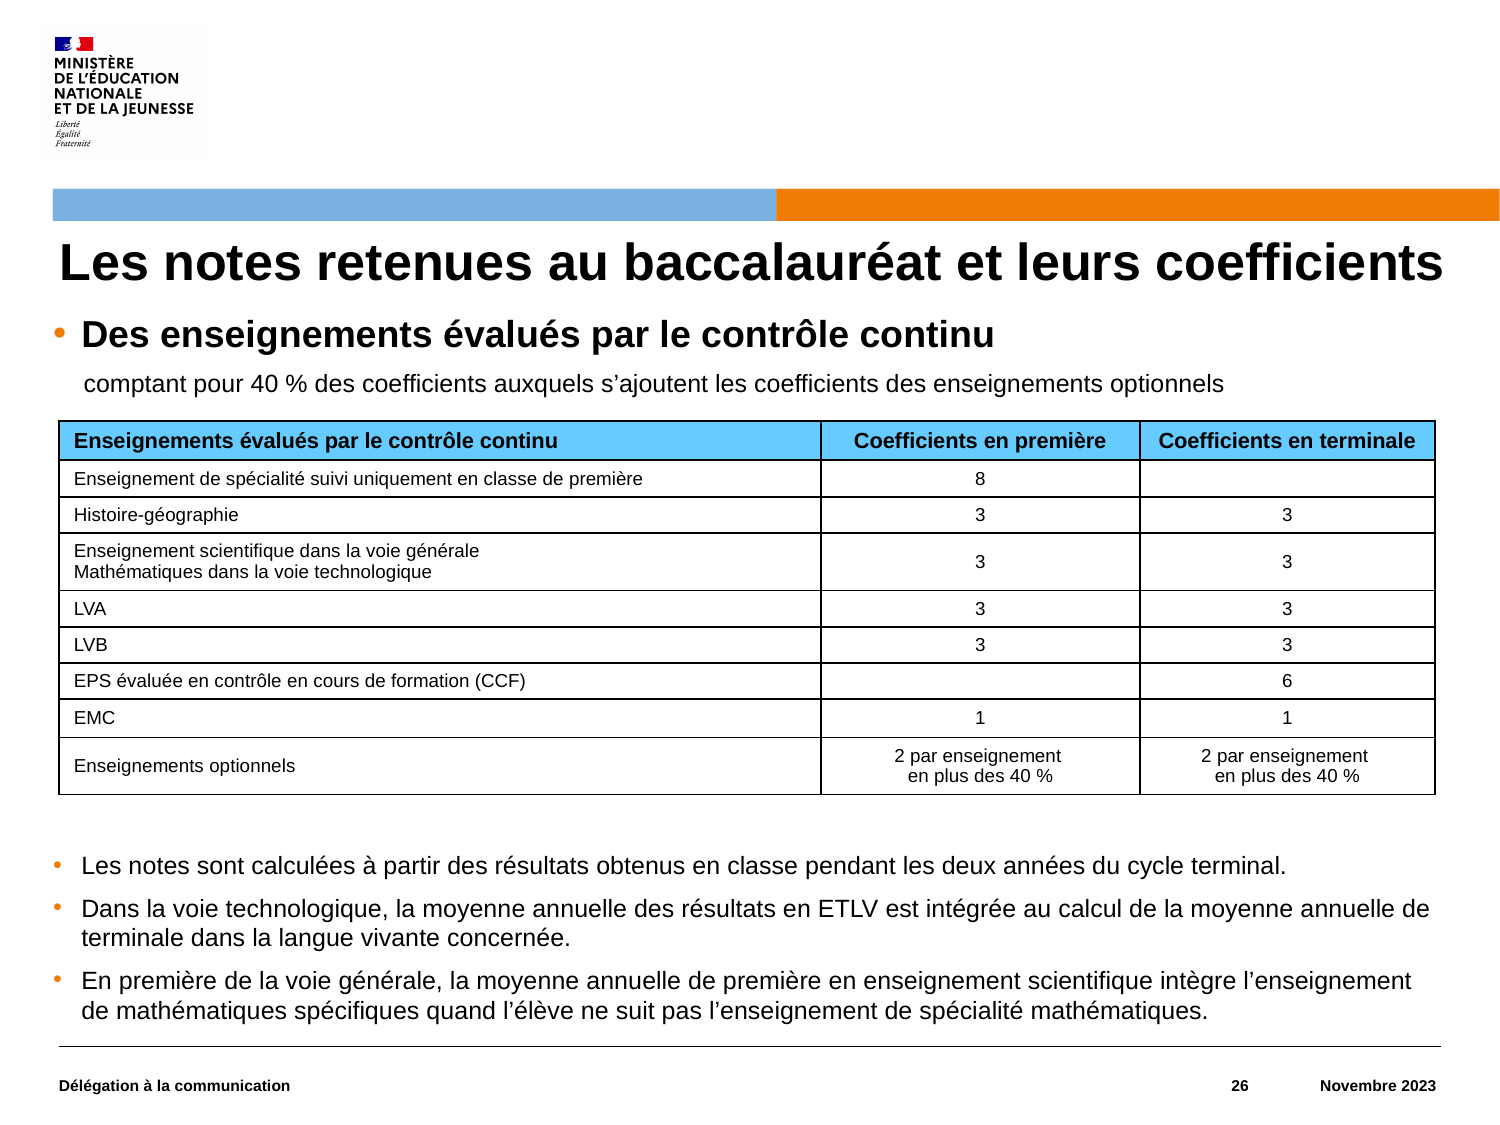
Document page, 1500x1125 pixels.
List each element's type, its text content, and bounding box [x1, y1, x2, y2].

table_cell EPS évaluée en contrôle en cours de formation (CCF) [60, 664, 820, 698]
picture [52, 188, 1500, 221]
slide_number Novembre 2023 [1249, 1046, 1441, 1125]
picture [41, 23, 207, 160]
table_cell Enseignement de spécialité suivi uniquement en classe de première [60, 461, 820, 496]
list Des enseignements évalués par le contrôle continu comptant pour 40 % des coefficients auxquels s’ajoutent les coefficients des enseignements optionnels Les notes sont calculées à partir des résultats obtenus en classe pendant les deux années du cycle terminal. Dans la voie technologique, la moyenne annuelle des résultats en ETLV est intégrée au calcul de la moyenne annuelle de terminale dans la langue vivante concernée. En première de la voie générale, la moyenne annuelle de première en enseignement scientifique intègre l’enseignement de mathématiques spécifiques quand l’élève ne suit pas l’enseignement de spécialité mathématiques. [53, 309, 1435, 1024]
table_cell 3 [1141, 534, 1434, 590]
table_cell 2 par enseignement en plus des 40 % [822, 738, 1139, 794]
table_cell LVB [60, 628, 820, 662]
slide_number 26 [1027, 1046, 1249, 1125]
text_box Les notes retenues au baccalauréat et leurs coefficients [59, 235, 1483, 315]
table_cell Enseignements optionnels [60, 738, 820, 794]
table_cell 3 [822, 591, 1139, 626]
table_cell 1 [1141, 700, 1434, 737]
table_cell Histoire-géographie [60, 498, 820, 532]
table_header Coefficients en terminale [1141, 422, 1434, 459]
table_cell 8 [822, 461, 1139, 496]
table_cell 1 [822, 700, 1139, 737]
table_cell 3 [822, 534, 1139, 590]
table_header Enseignements évalués par le contrôle continu [60, 422, 820, 459]
table_cell 3 [822, 628, 1139, 662]
table_cell Enseignement scientifique dans la voie générale Mathématiques dans la voie technologique [60, 534, 820, 590]
table_cell LVA [60, 591, 820, 626]
table_header Coefficients en première [822, 422, 1139, 459]
table_cell [822, 664, 1139, 698]
table_cell 3 [822, 498, 1139, 532]
table_cell 3 [1141, 591, 1434, 626]
table_cell 6 [1141, 664, 1434, 698]
table_cell 3 [1141, 498, 1434, 532]
table_cell 2 par enseignement en plus des 40 % [1141, 738, 1434, 794]
table_cell 3 [1141, 628, 1434, 662]
footer Délégation à la communication [59, 1046, 1027, 1125]
table_cell EMC [60, 700, 820, 737]
table_cell [1141, 461, 1434, 496]
